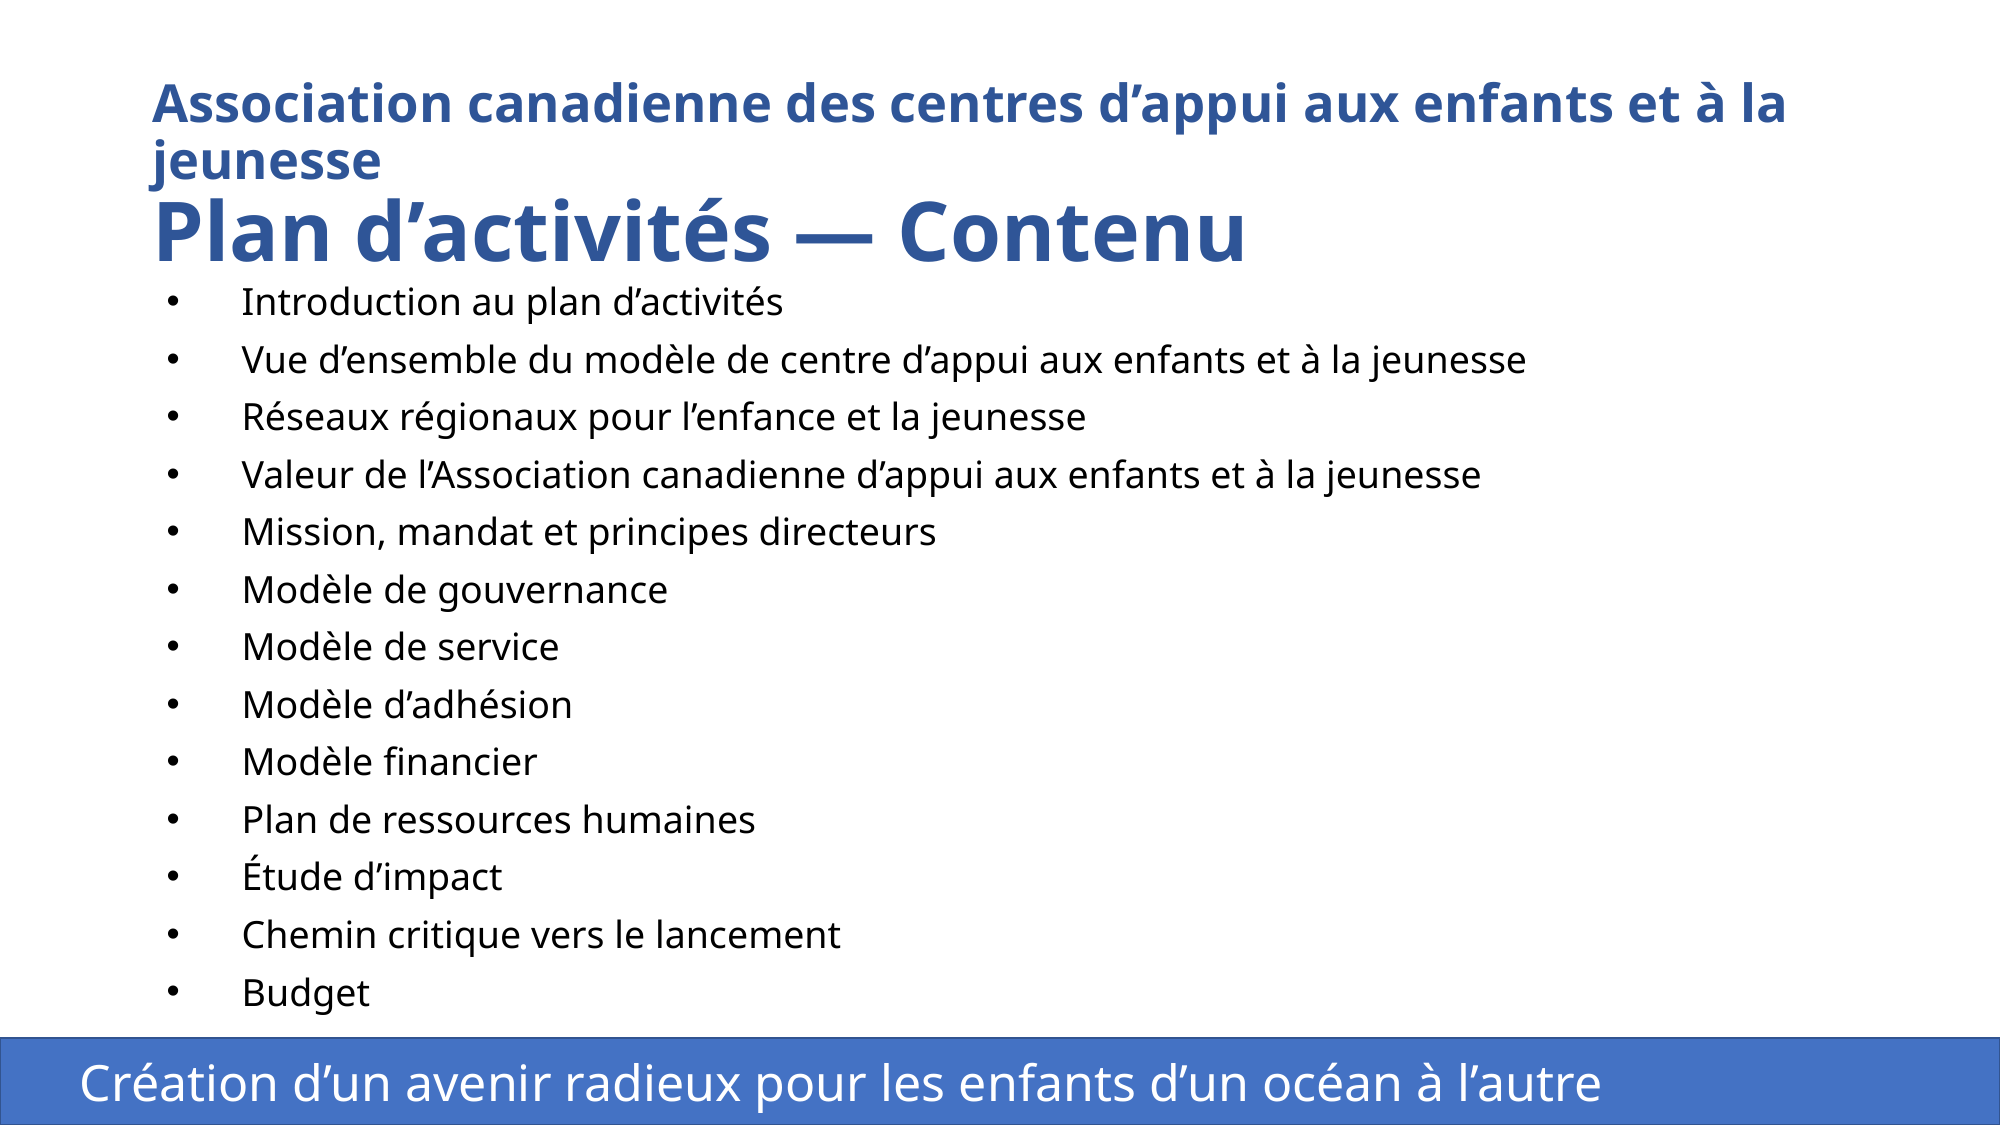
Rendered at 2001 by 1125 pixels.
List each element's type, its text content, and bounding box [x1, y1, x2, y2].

title Association canadienne des centres d’appui aux enfants et à la jeunesse Plan d’activités — Contenu [137, 69, 1863, 288]
text_box Introduction au plan d’activités Vue d’ensemble du modèle de centre d’appui aux enfants et à la jeunesse Réseaux régionaux pour l’enfance et la jeunesse Valeur de l’Association canadienne d’appui aux enfants et à la jeunesse Mission, mandat et principes directeurs Modèle de gouvernance Modèle de service Modèle d’adhésion Modèle financier Plan de ressources humaines Étude d’impact Chemin critique vers le lancement Budget [151, 270, 1984, 1037]
text_box Création d’un avenir radieux pour les enfants d’un océan à l’autre [0, 1037, 2000, 1125]
